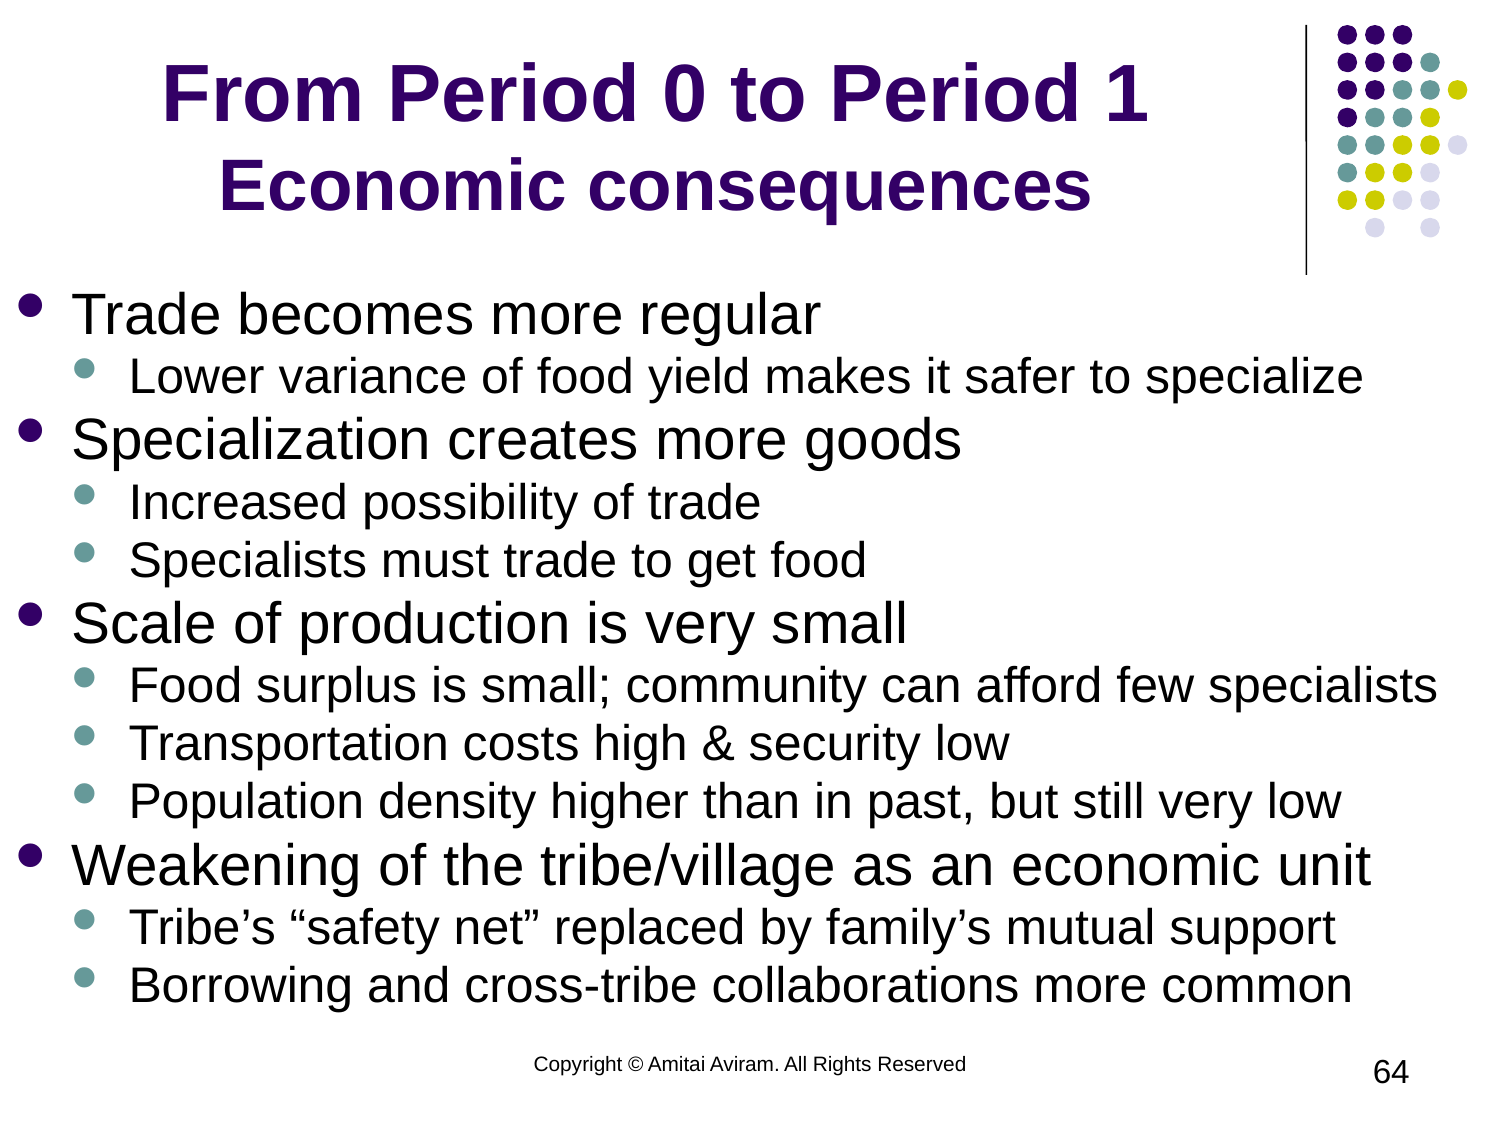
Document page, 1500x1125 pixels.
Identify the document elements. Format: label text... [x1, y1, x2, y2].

footer Copyright © Amitai Aviram. All Rights Reserved [512, 1050, 988, 1118]
title From Period 0 to Period 1 Economic consequences [0, 20, 1313, 233]
slide_number 64 [1074, 1050, 1425, 1118]
list Trade becomes more regular Lower variance of food yield makes it safer to specialize Specialization creates more goods Increased possibility of trade Specialists must trade to get food Scale of production is very small Food surplus is small; community can afford few specialists Transportation costs high & security low Population density higher than in past, but still very low Weakening of the tribe/village as an economic unit Tribe’s “safety net” replaced by family’s mutual support Borrowing and cross-tribe collaborations more common [0, 282, 1500, 1050]
